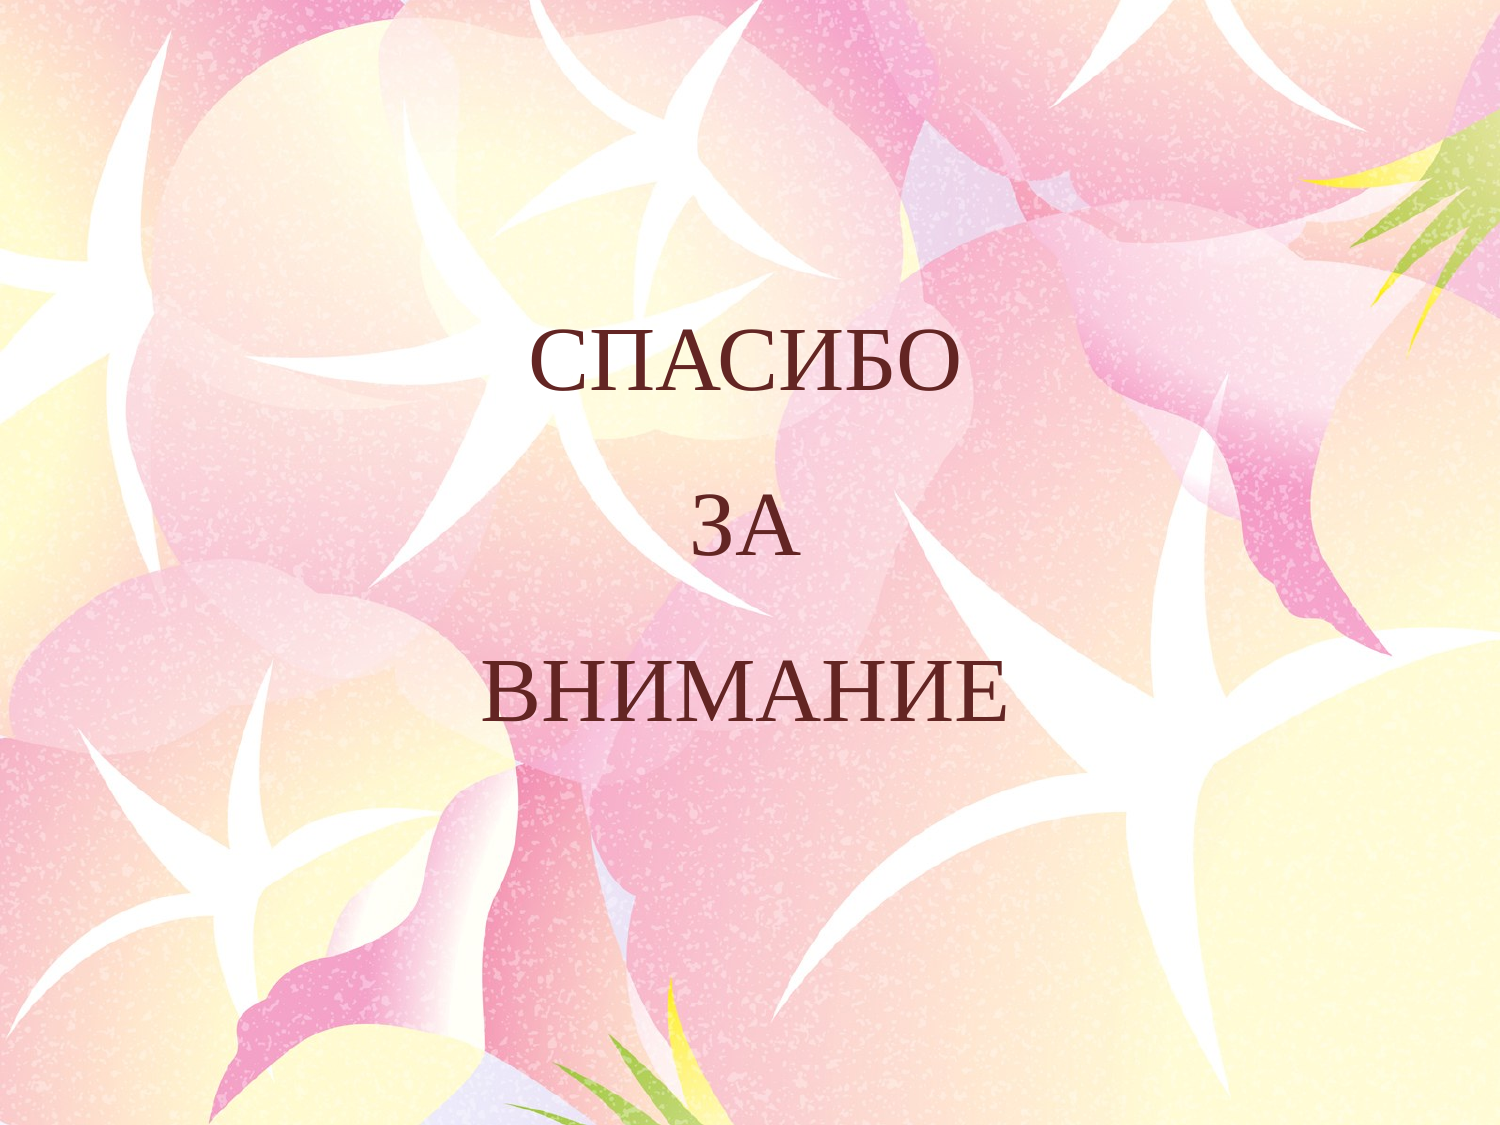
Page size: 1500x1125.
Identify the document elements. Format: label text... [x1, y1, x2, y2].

title СПАСИБО ЗА ВНИМАНИЕ [29, 66, 1463, 917]
picture [0, 0, 1500, 1125]
